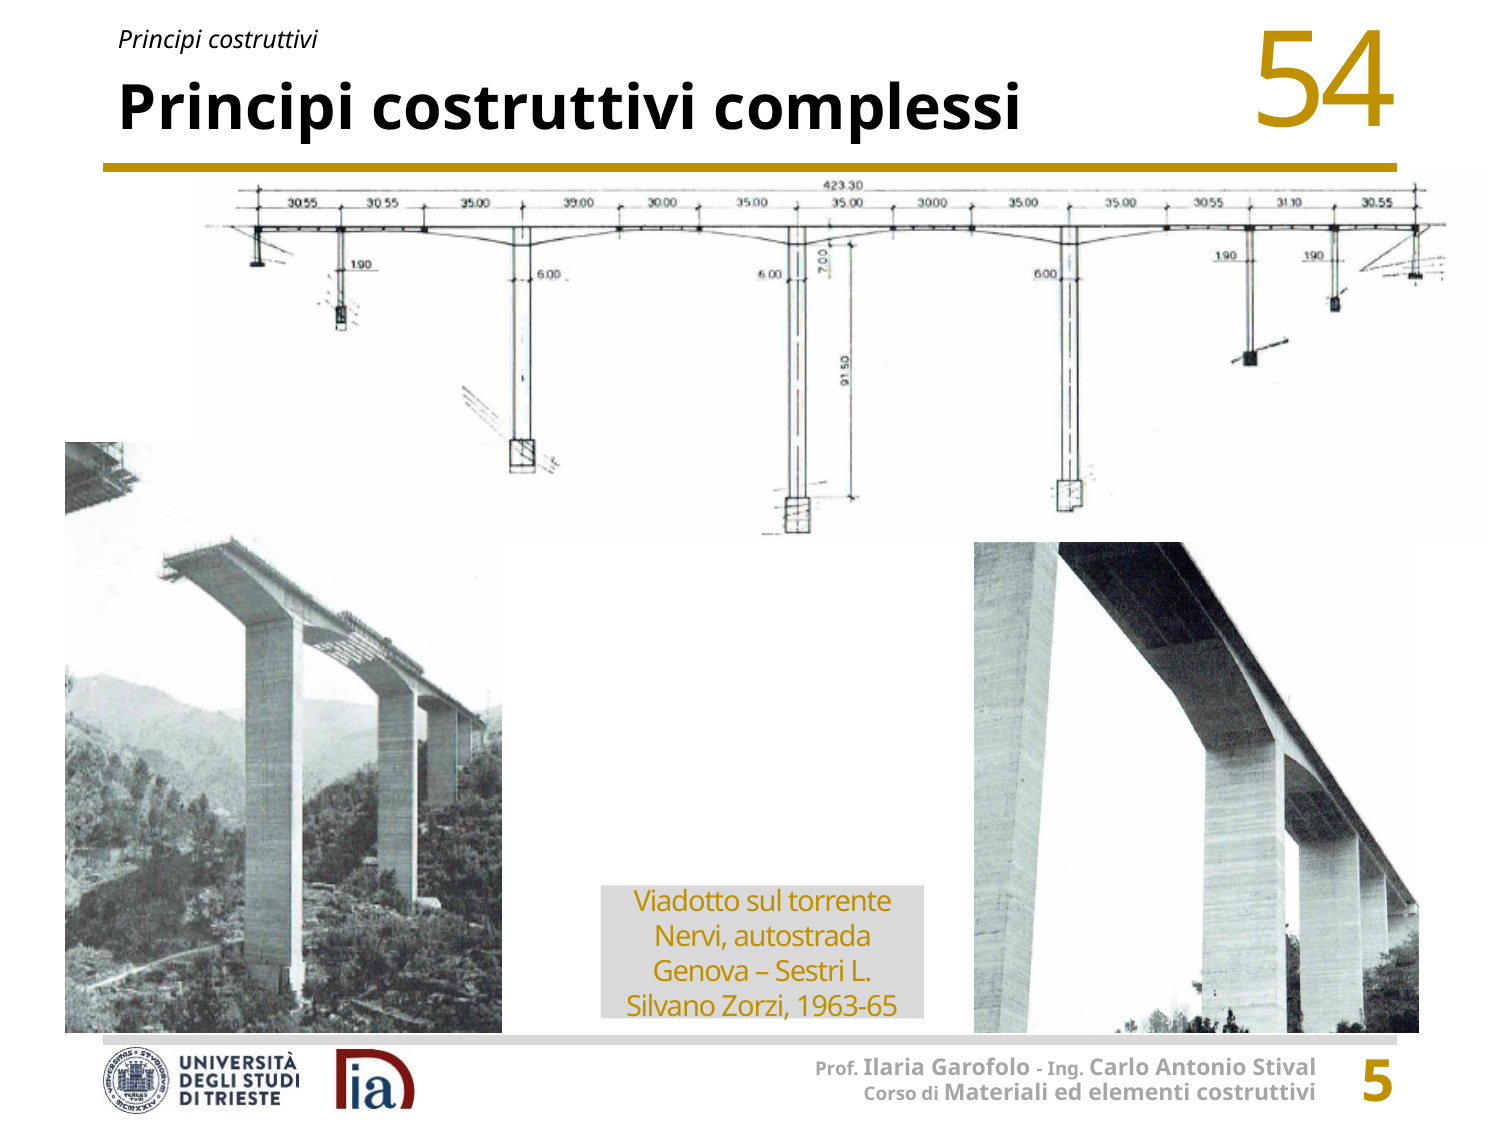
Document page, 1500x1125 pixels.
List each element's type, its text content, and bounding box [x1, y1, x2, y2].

text_box Viadotto sul torrente Nervi, autostrada Genova – Sestri L. Silvano Zorzi, 1963-65 [600, 885, 924, 1019]
picture [103, 1047, 299, 1114]
title Principi costruttivi complessi [103, 59, 1183, 168]
picture [333, 1047, 418, 1111]
picture [64, 173, 1487, 1033]
